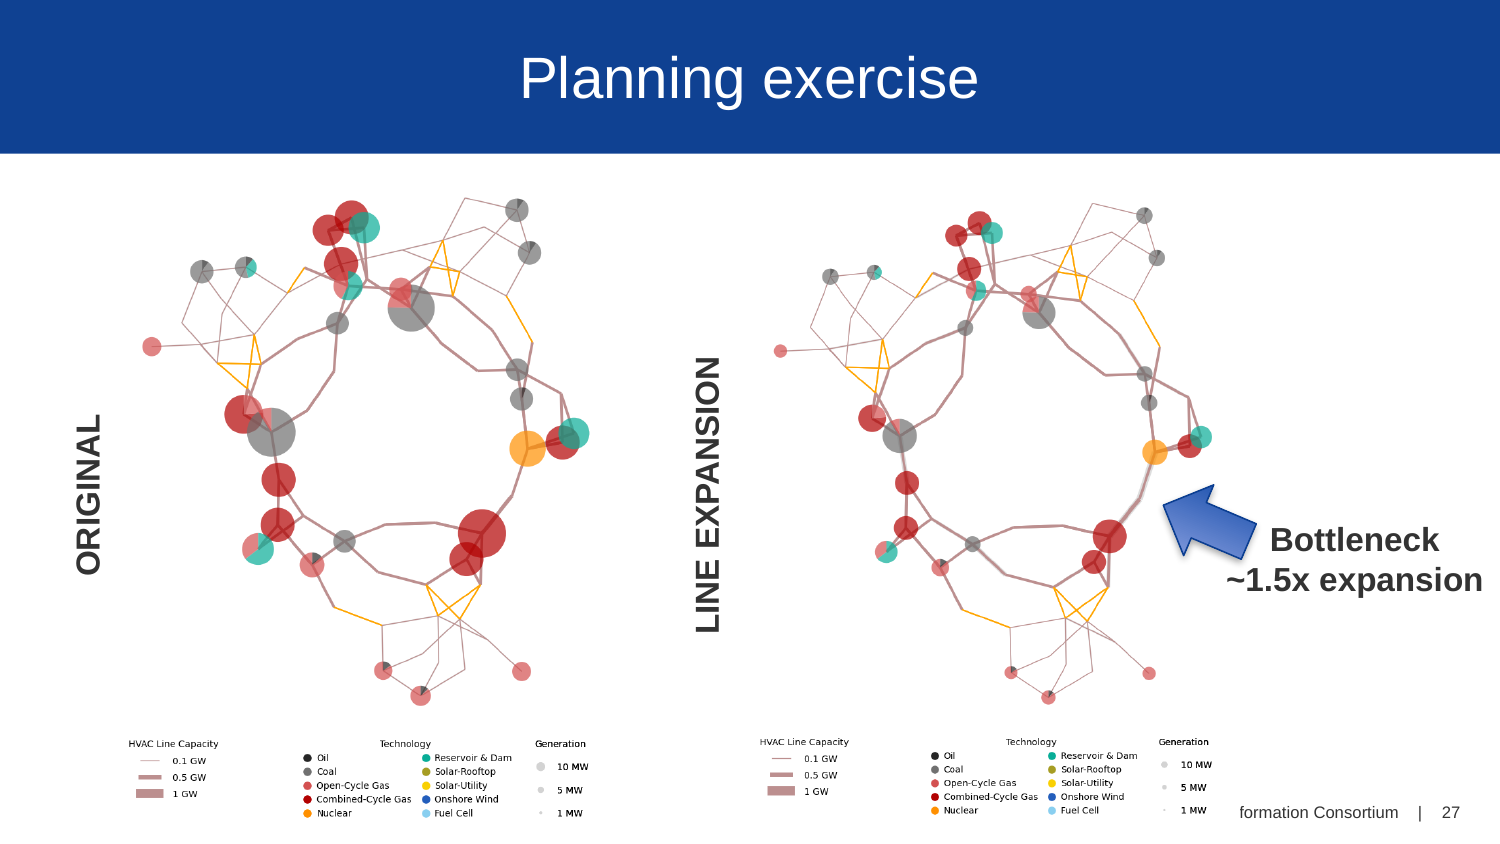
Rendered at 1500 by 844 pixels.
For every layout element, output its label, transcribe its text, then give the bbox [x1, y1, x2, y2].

text_box Bottleneck ~1.5x expansion [1243, 510, 1500, 606]
picture [744, 172, 1240, 825]
text_box ORIGINAL [58, 249, 107, 742]
text_box LINE EXPANSION [677, 249, 733, 742]
picture [112, 166, 618, 828]
title Planning exercise [0, 0, 1500, 154]
